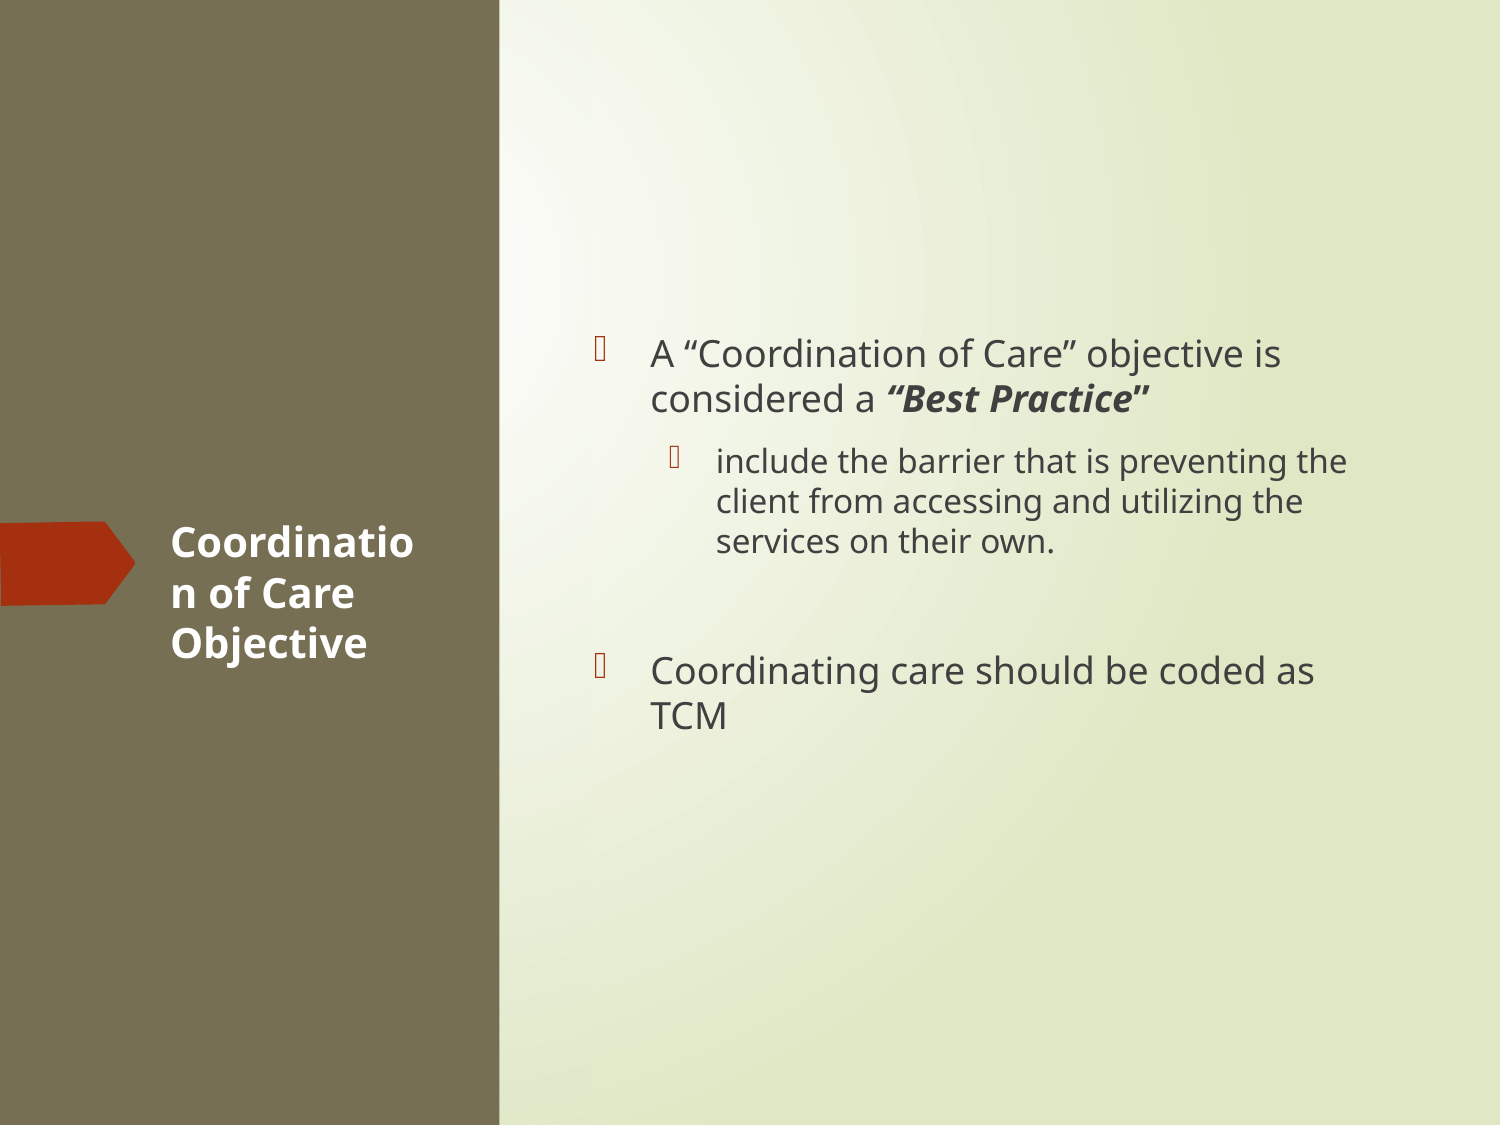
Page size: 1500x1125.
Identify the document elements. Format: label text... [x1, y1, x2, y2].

title Coordination of Care Objective [155, 508, 457, 1006]
text_box [0, 0, 501, 1125]
list A “Coordination of Care” objective is considered a “Best Practice” include the barrier that is preventing the client from accessing and utilizing the services on their own. Coordinating care should be coded as TCM [579, 96, 1416, 970]
text_box [0, 521, 136, 606]
text_box [589, 0, 1500, 1125]
